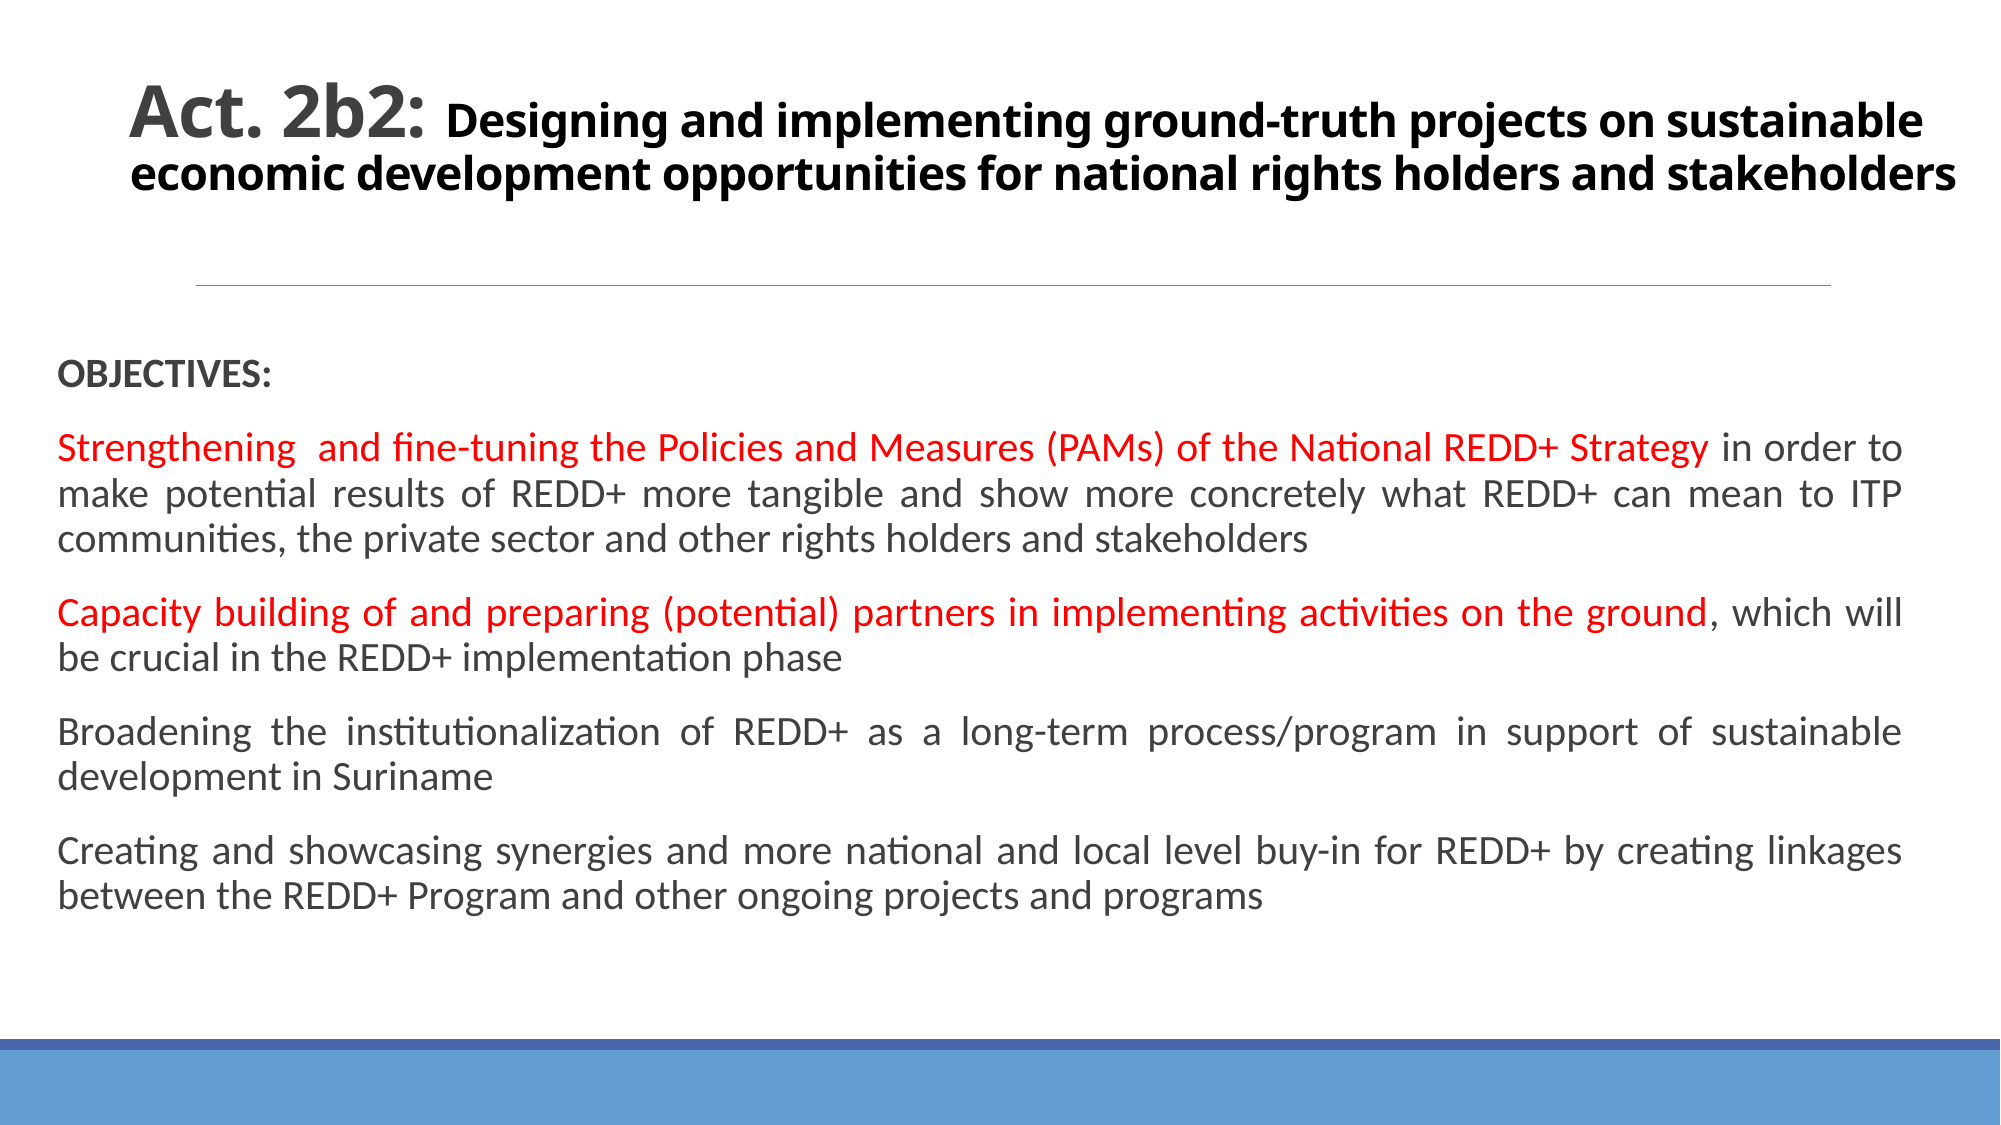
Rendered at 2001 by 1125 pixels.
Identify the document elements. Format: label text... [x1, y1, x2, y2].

title Act. 2b2: Designing and implementing ground-truth projects on sustainable economic development opportunities for national rights holders and stakeholders [114, 45, 2000, 263]
list OBJECTIVES: Strengthening and fine-tuning the Policies and Measures (PAMs) of the National REDD+ Strategy in order to make potential results of REDD+ more tangible and show more concretely what REDD+ can mean to ITP communities, the private sector and other rights holders and stakeholders Capacity building of and preparing (potential) partners in implementing activities on the ground, which will be crucial in the REDD+ implementation phase Broadening the institutionalization of REDD+ as a long-term process/program in support of sustainable development in Suriname Creating and showcasing synergies and more national and local level buy-in for REDD+ by creating linkages between the REDD+ Program and other ongoing projects and programs [42, 344, 1904, 955]
